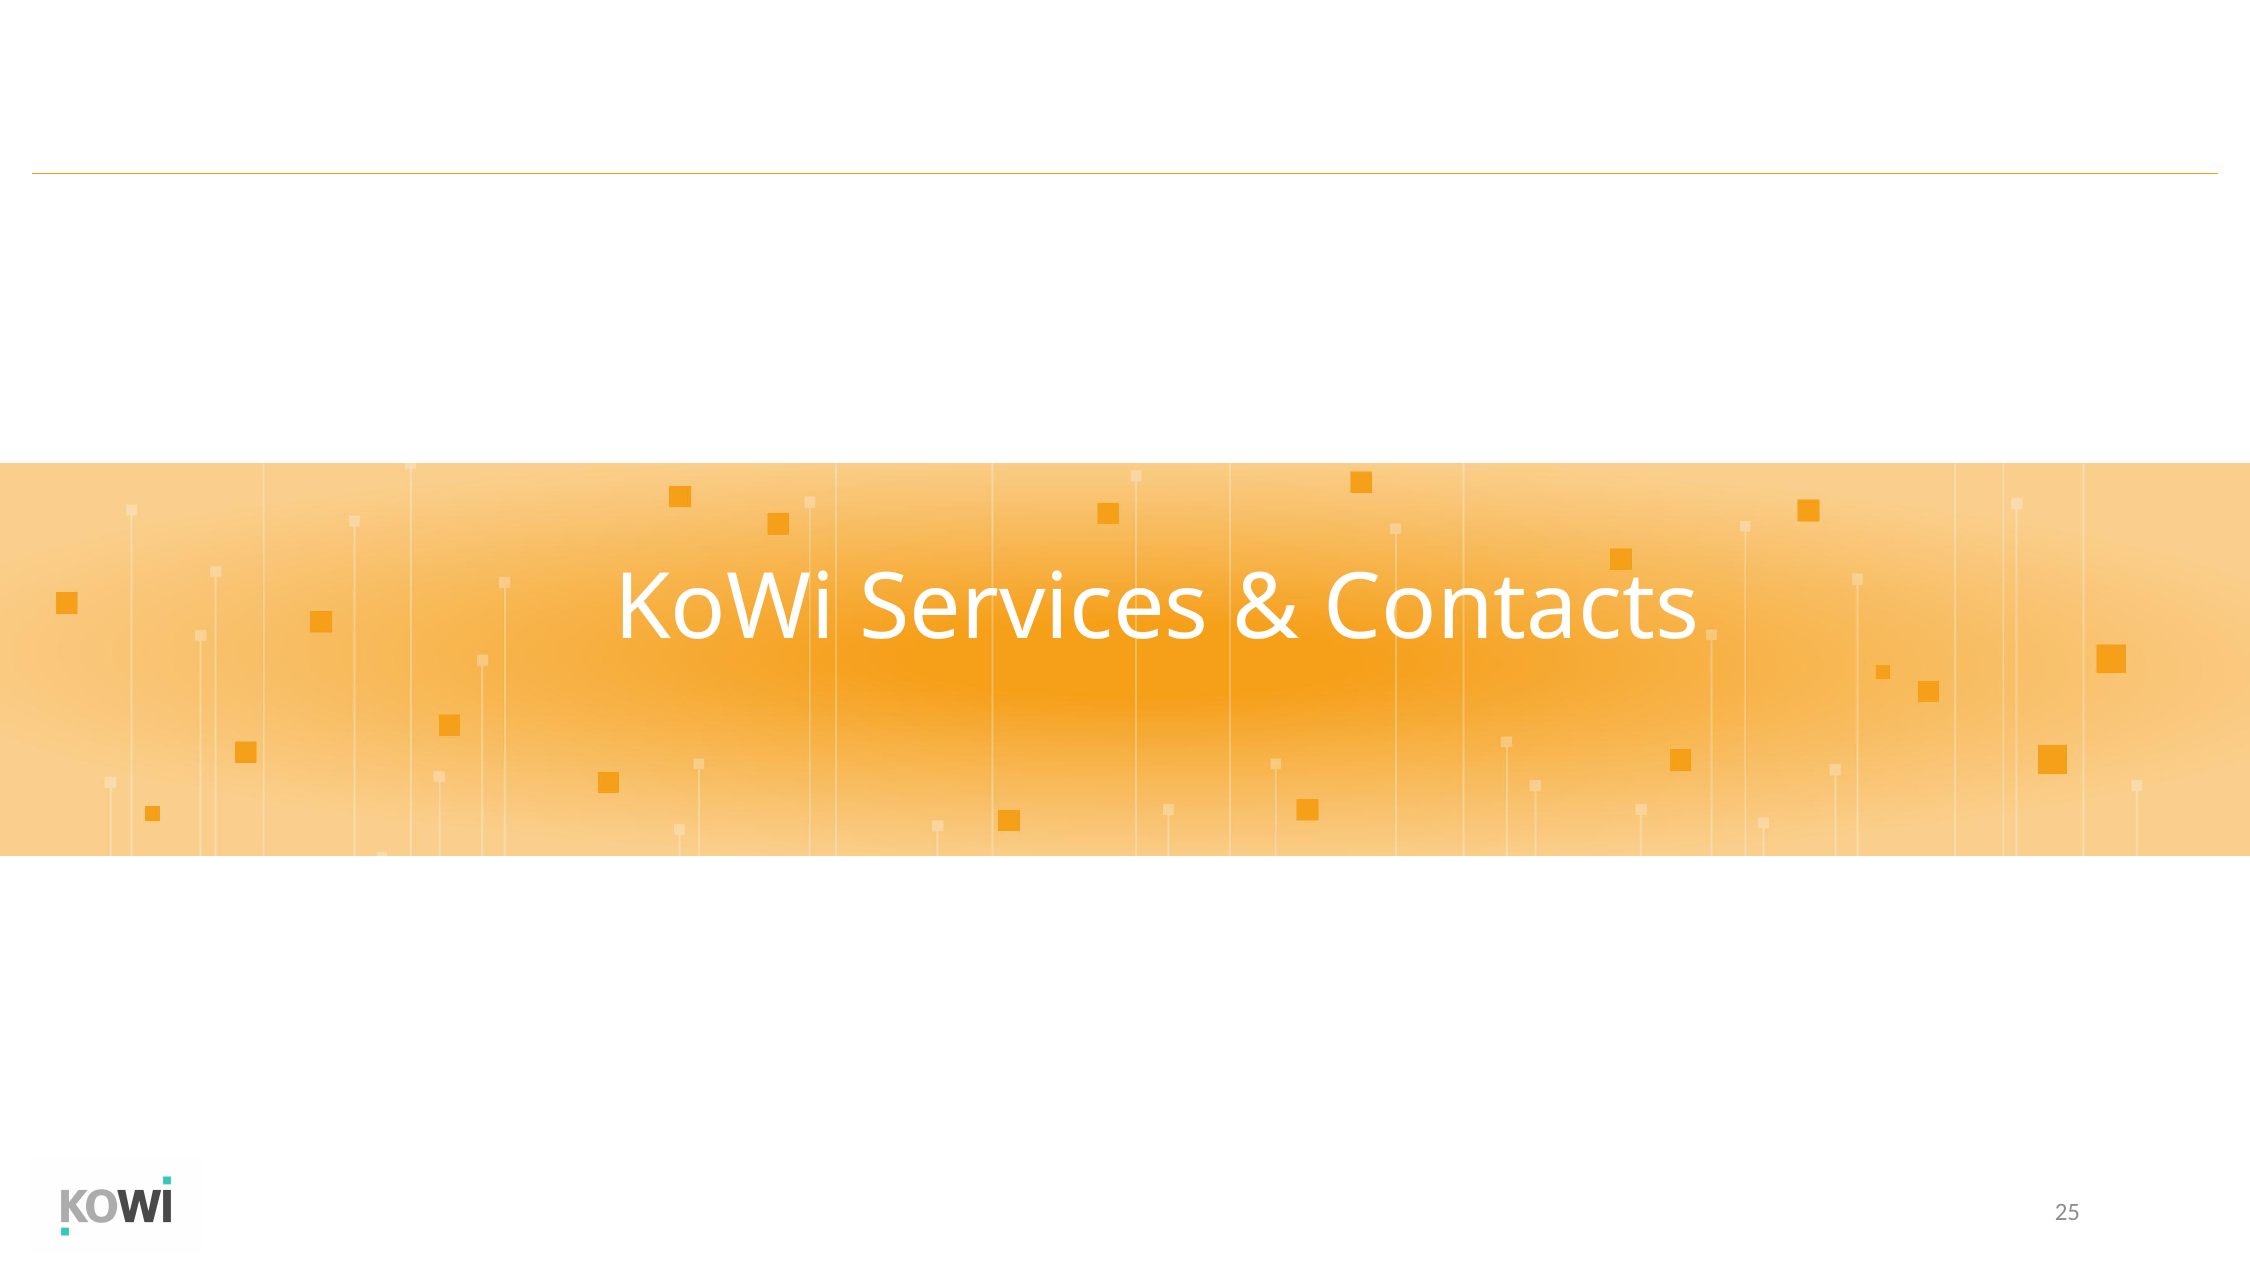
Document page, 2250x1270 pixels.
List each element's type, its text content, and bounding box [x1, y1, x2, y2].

list KoWi Services & Contacts [193, 529, 2121, 790]
picture [30, 1158, 202, 1254]
picture [0, 463, 2250, 856]
slide_number 25 [1589, 1176, 2096, 1245]
